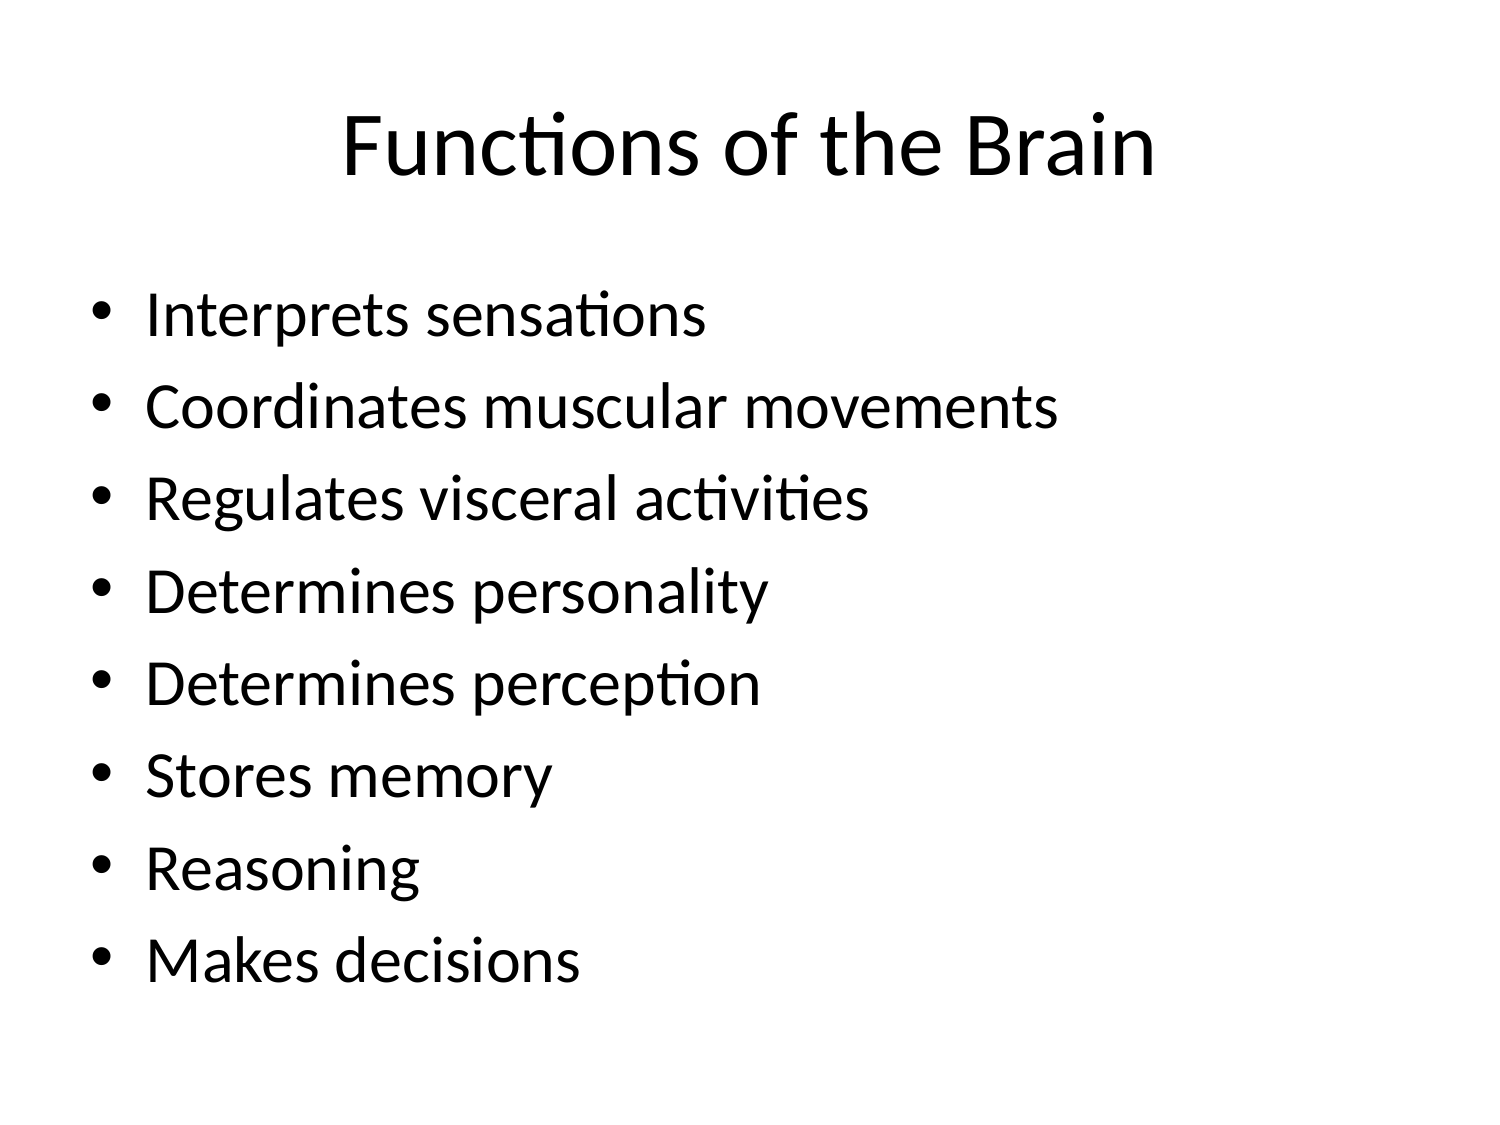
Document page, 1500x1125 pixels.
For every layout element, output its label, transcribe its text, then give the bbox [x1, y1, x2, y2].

list Interprets sensations Coordinates muscular movements Regulates visceral activities Determines personality Determines perception Stores memory Reasoning Makes decisions [75, 262, 1425, 1005]
title Functions of the Brain [75, 45, 1425, 233]
